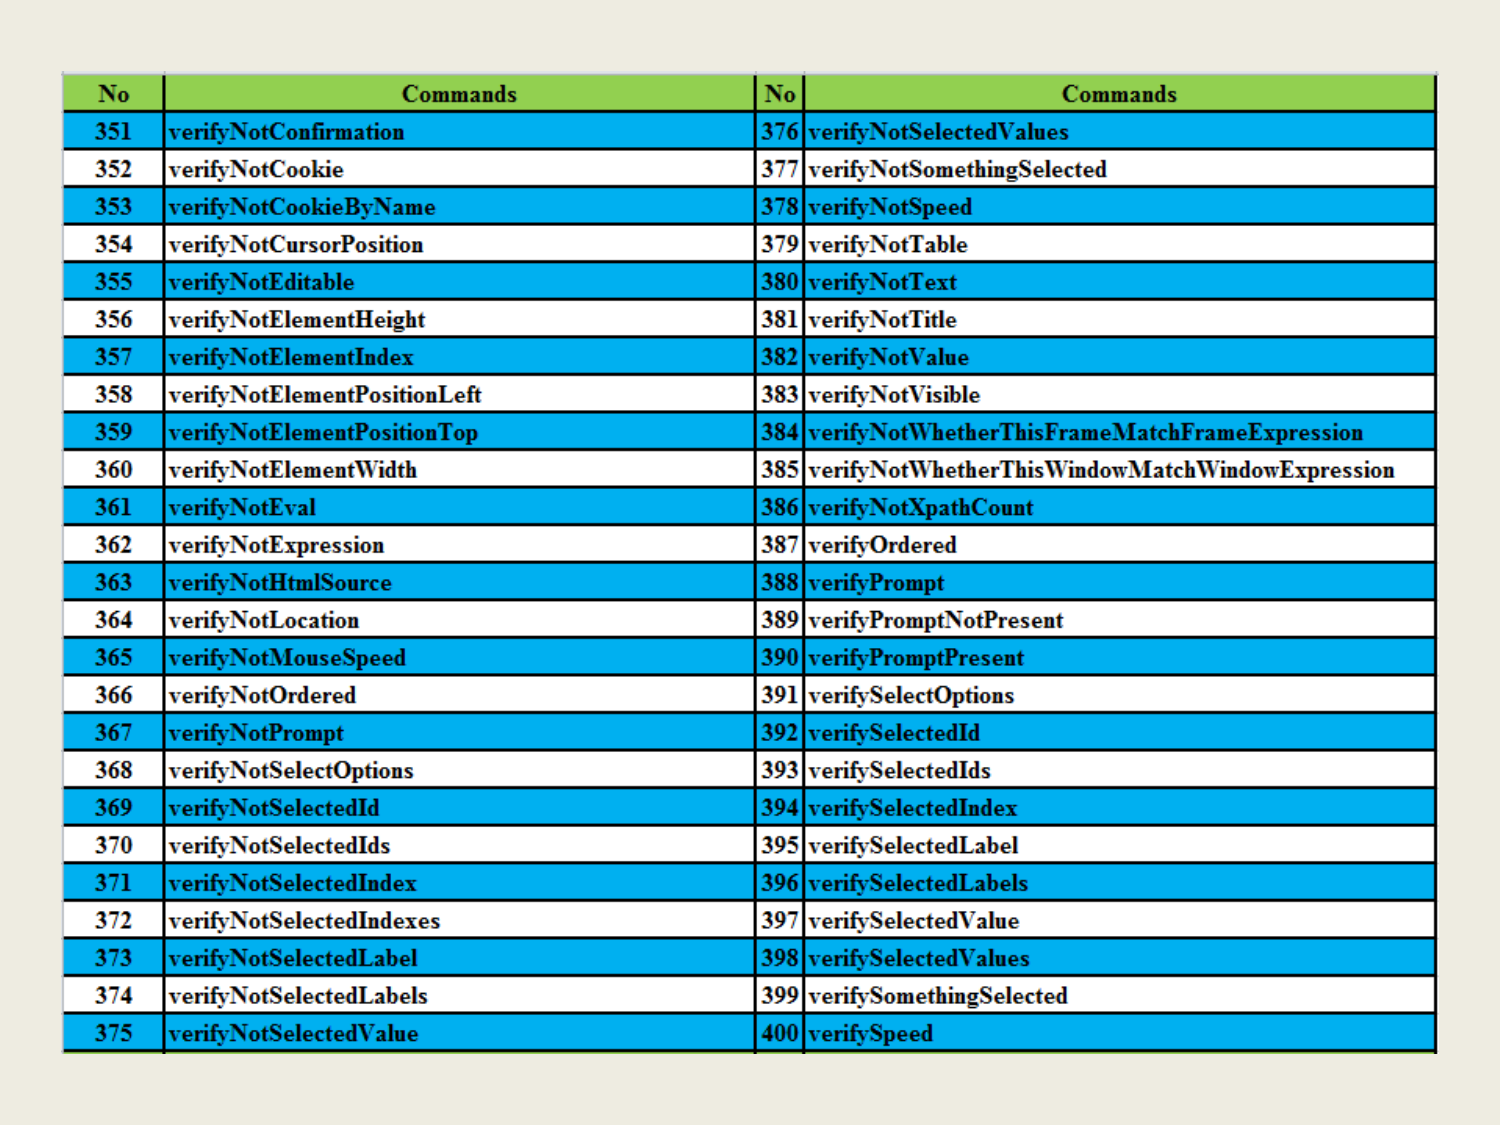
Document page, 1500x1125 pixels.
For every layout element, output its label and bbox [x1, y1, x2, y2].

picture [61, 71, 1439, 1054]
